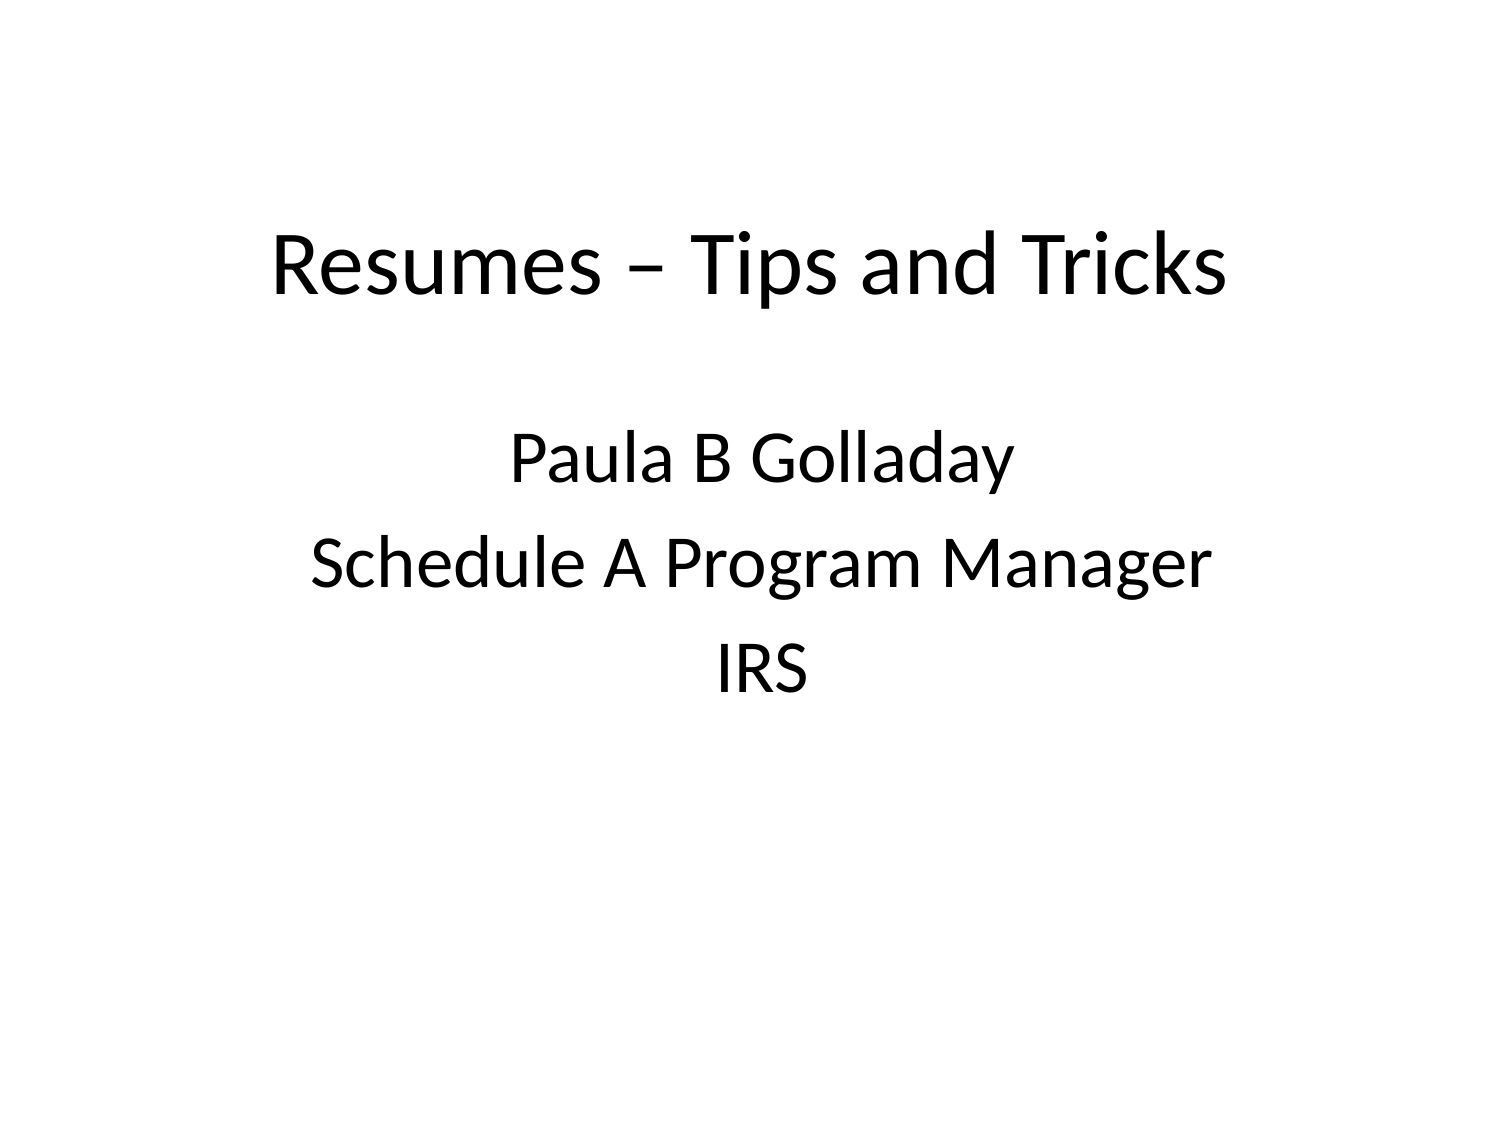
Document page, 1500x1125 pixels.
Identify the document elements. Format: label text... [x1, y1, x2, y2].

title Resumes – Tips and Tricks [112, 137, 1388, 379]
subtitle Paula B Golladay Schedule A Program Manager IRS [237, 399, 1288, 738]
